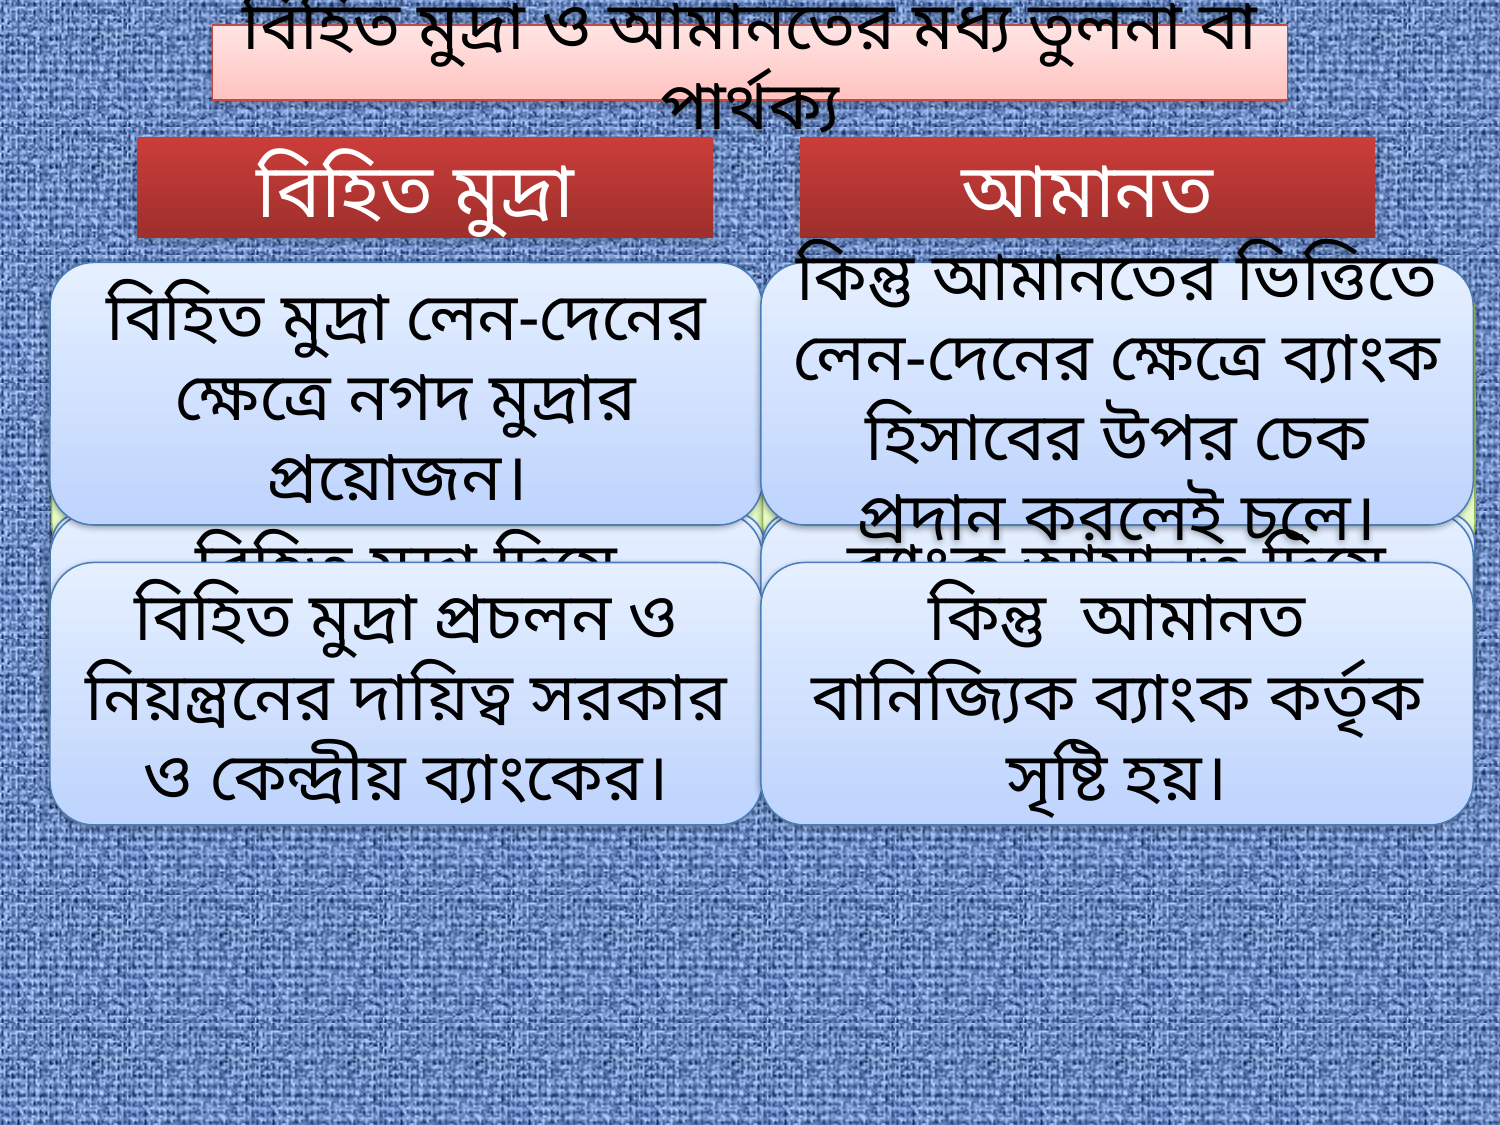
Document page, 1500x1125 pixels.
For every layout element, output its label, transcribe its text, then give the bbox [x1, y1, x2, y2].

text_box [49, 562, 1474, 826]
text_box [49, 262, 1474, 526]
picture [0, 0, 1500, 1125]
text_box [137, 137, 1376, 238]
text_box বিহিত মুদ্রা ও আমানতের মধ্য তুলনা বা পার্থক্য [212, 24, 1288, 101]
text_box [49, 532, 1474, 562]
